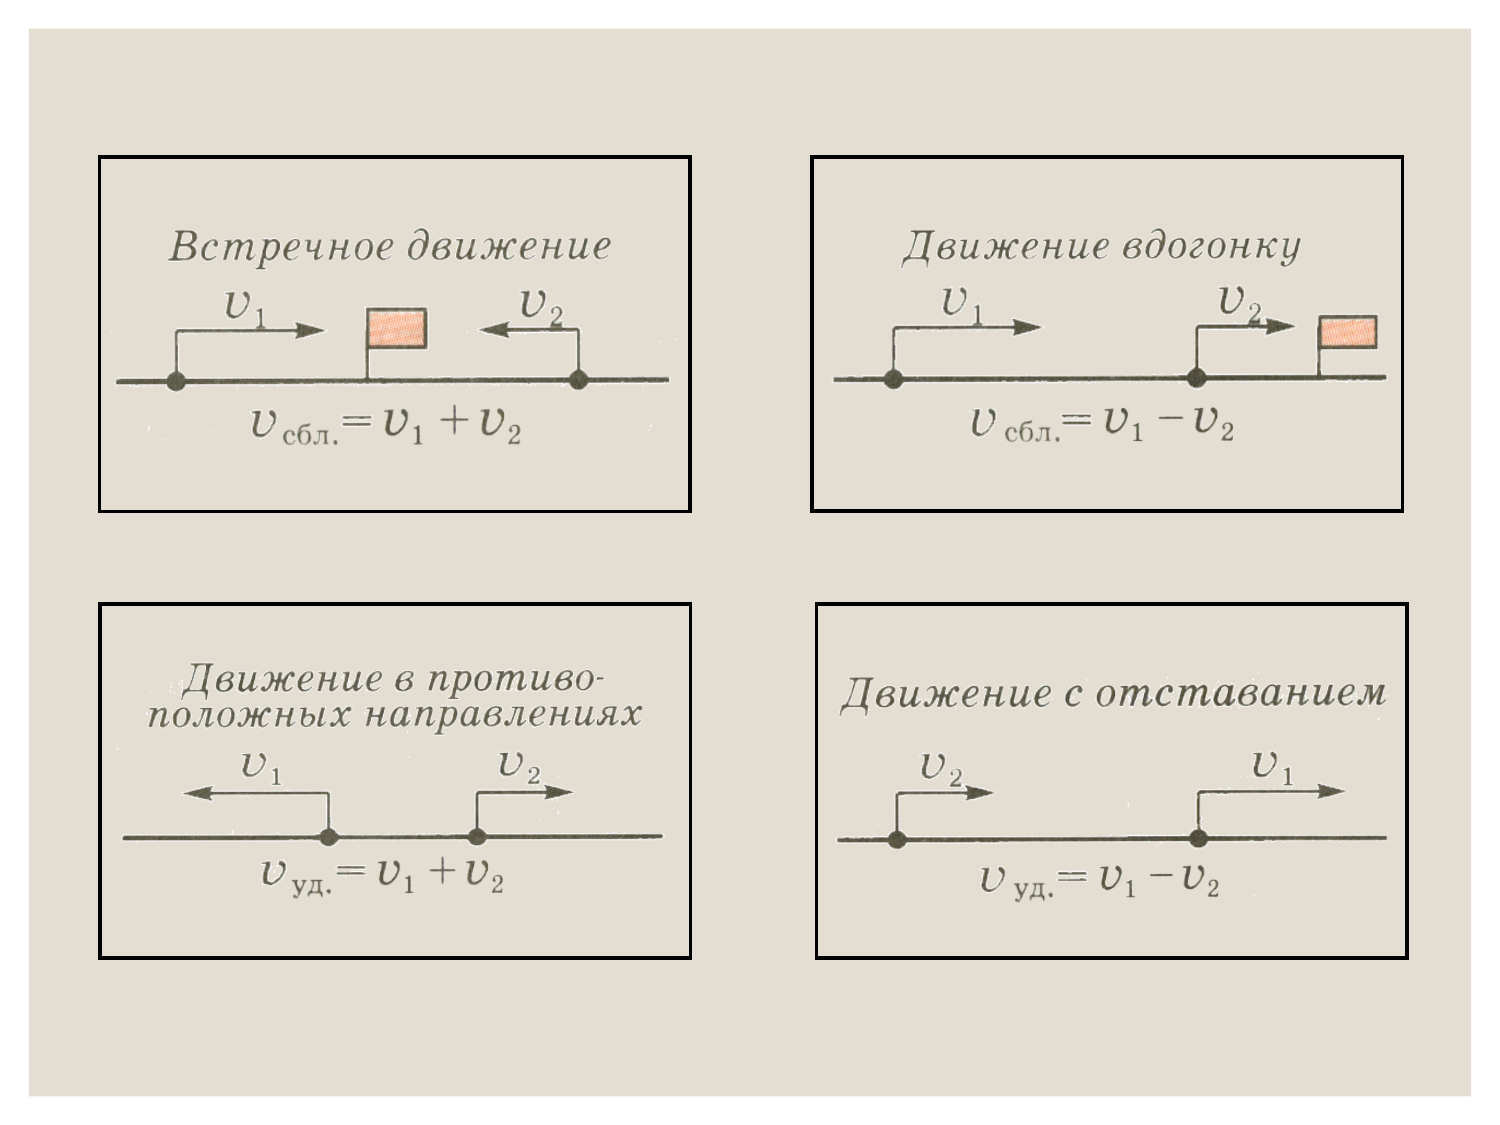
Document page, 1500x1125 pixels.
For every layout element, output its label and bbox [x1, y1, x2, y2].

text_box [812, 156, 1403, 511]
text_box [99, 157, 690, 512]
picture [838, 672, 1388, 720]
text_box [816, 604, 1407, 959]
picture [826, 281, 1400, 447]
picture [105, 659, 679, 905]
picture [106, 281, 680, 450]
text_box [100, 603, 691, 958]
picture [828, 742, 1395, 909]
picture [164, 226, 618, 274]
picture [897, 224, 1305, 271]
